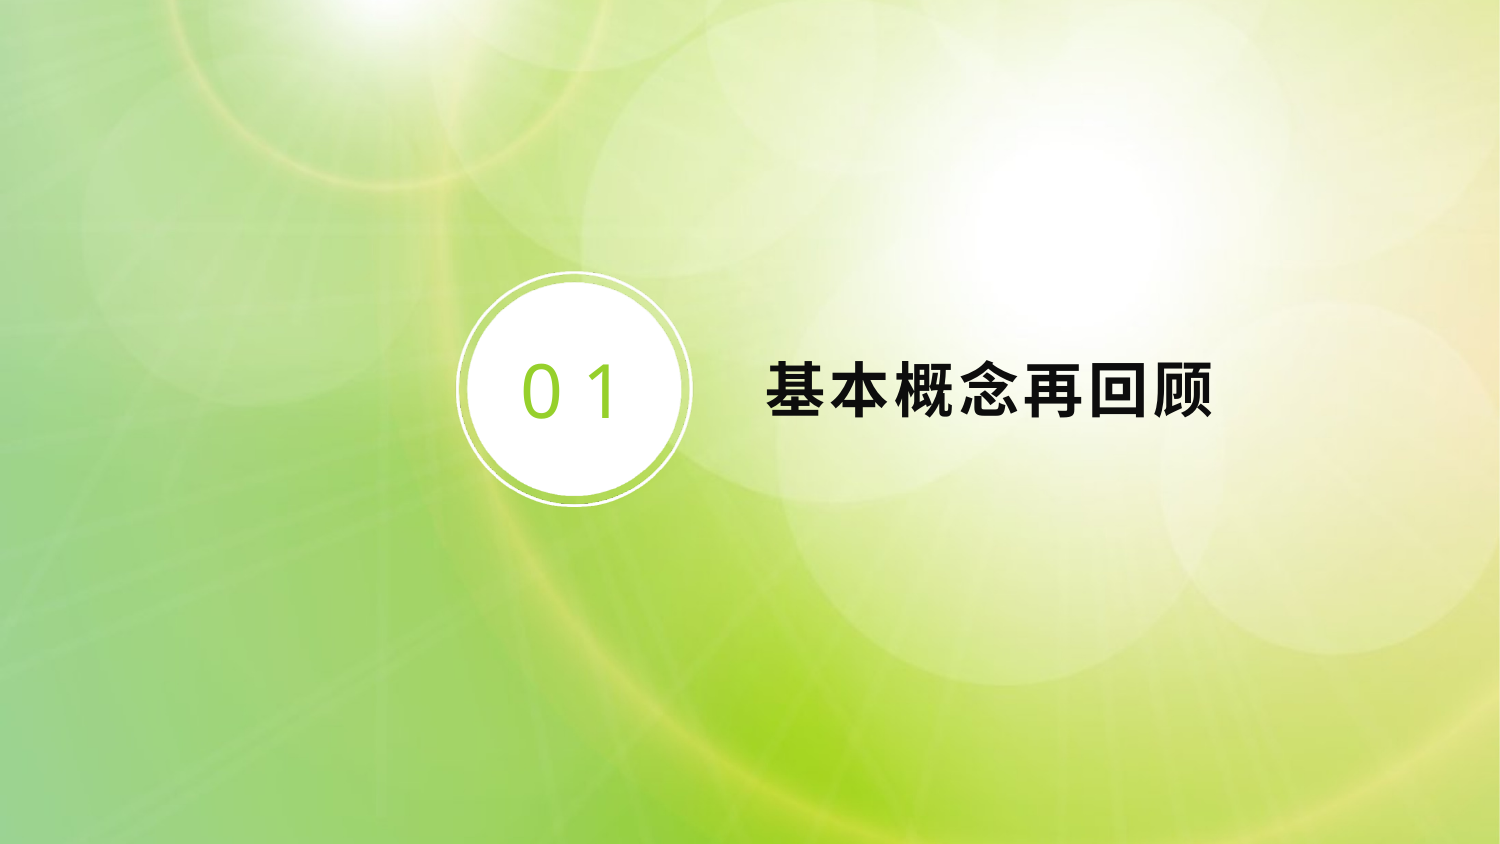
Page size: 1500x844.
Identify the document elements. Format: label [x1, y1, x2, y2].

text_box [450, 265, 696, 513]
picture [0, 0, 1500, 844]
